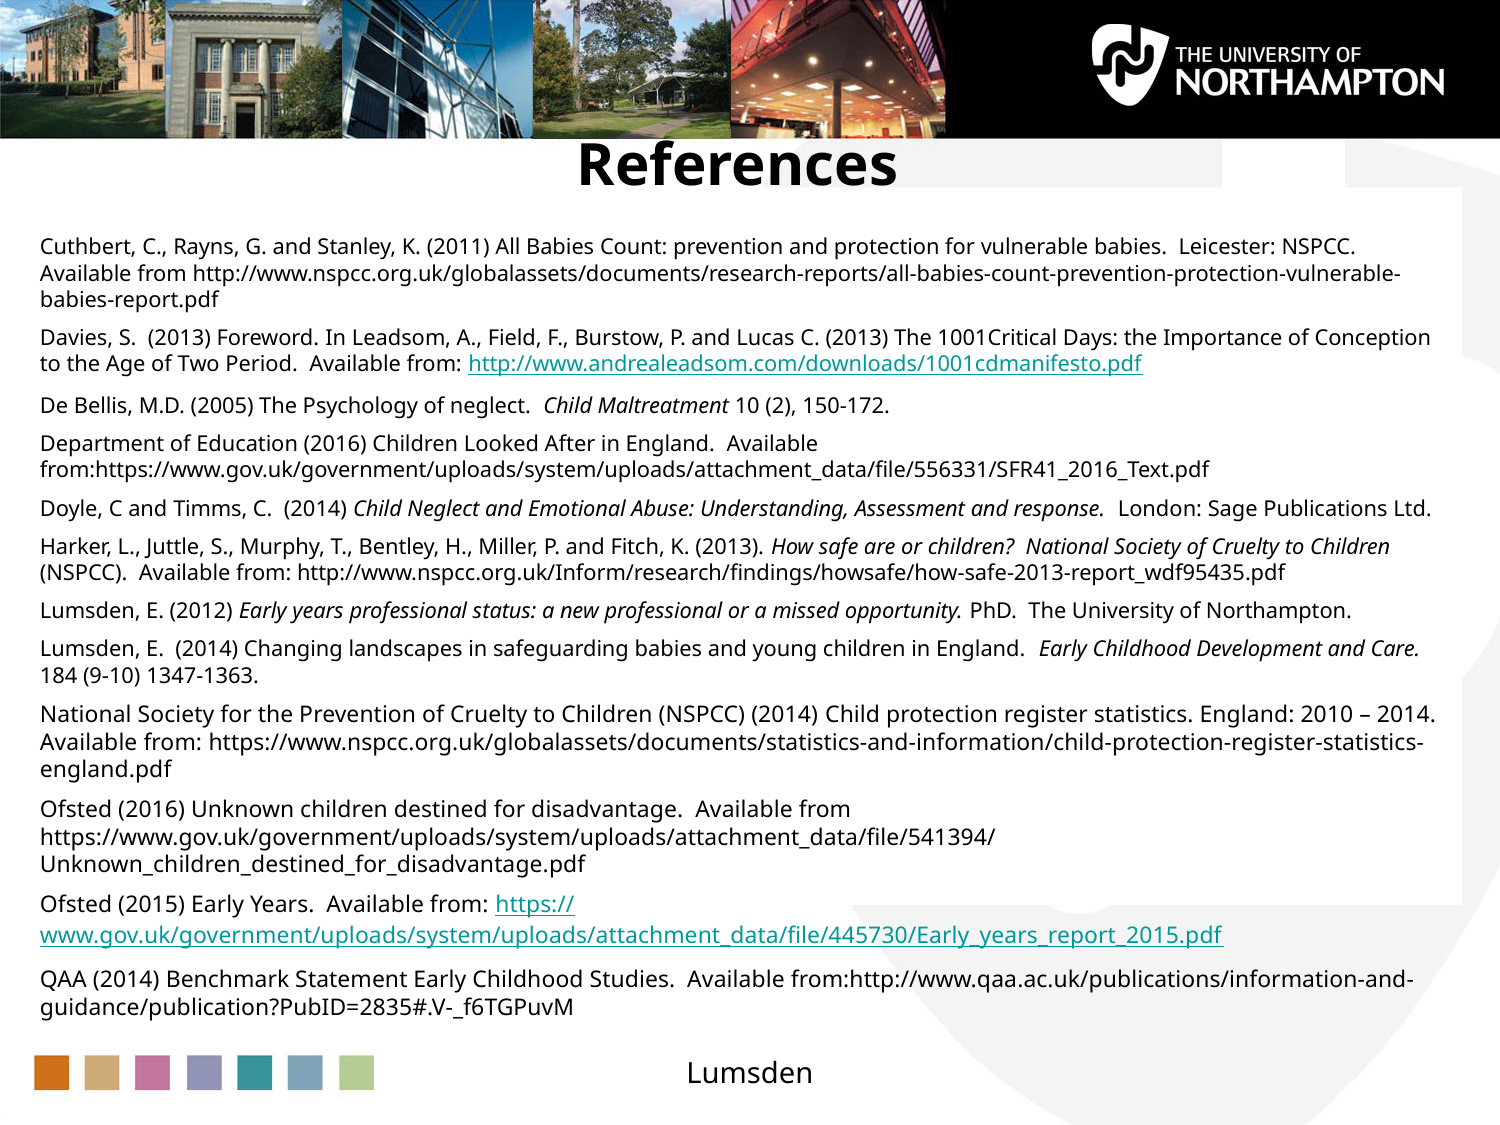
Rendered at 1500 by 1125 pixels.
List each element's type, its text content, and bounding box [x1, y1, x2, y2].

picture [0, 0, 1500, 1125]
list Cuthbert, C., Rayns, G. and Stanley, K. (2011) All Babies Count: prevention and protection for vulnerable babies. Leicester: NSPCC. Available from http://www.nspcc.org.uk/globalassets/documents/research-reports/all-babies-count-prevention-protection-vulnerable-babies-report.pdf Davies, S. (2013) Foreword. In Leadsom, A., Field, F., Burstow, P. and Lucas C. (2013) The 1001Critical Days: the Importance of Conception to the Age of Two Period. Available from: http://www.andrealeadsom.com/downloads/1001cdmanifesto.pdf De Bellis, M.D. (2005) The Psychology of neglect. Child Maltreatment 10 (2), 150-172. Department of Education (2016) Children Looked After in England. Available from:https://www.gov.uk/government/uploads/system/uploads/attachment_data/file/556331/SFR41_2016_Text.pdf Doyle, C and Timms, C. (2014) Child Neglect and Emotional Abuse: Understanding, Assessment and response. London: Sage Publications Ltd. Harker, L., Juttle, S., Murphy, T., Bentley, H., Miller, P. and Fitch, K. (2013). How safe are or children? National Society of Cruelty to Children (NSPCC). Available from: http://www.nspcc.org.uk/Inform/research/findings/howsafe/how-safe-2013-report_wdf95435.pdf Lumsden, E. (2012) Early years professional status: a new professional or a missed opportunity. PhD. The University of Northampton. Lumsden, E. (2014) Changing landscapes in safeguarding babies and young children in England. Early Childhood Development and Care. 184 (9-10) 1347-1363. National Society for the Prevention of Cruelty to Children (NSPCC) (2014) Child protection register statistics. England: 2010 – 2014. Available from: https://www.nspcc.org.uk/globalassets/documents/statistics-and-information/child-protection-register-statistics-england.pdf Ofsted (2016) Unknown children destined for disadvantage. Available from https://www.gov.uk/government/uploads/system/uploads/attachment_data/file/541394/Unknown_children_destined_for_disadvantage.pdf Ofsted (2015) Early Years. Available from: https://www.gov.uk/government/uploads/system/uploads/attachment_data/file/445730/Early_years_report_2015.pdf QAA (2014) Benchmark Statement Early Childhood Studies. Available from:http://www.qaa.ac.uk/publications/information-and-guidance/publication?PubID=2835#.V-_f6TGPuvM [24, 187, 1463, 905]
footer Lumsden [512, 1046, 988, 1125]
title References [62, 99, 1413, 187]
